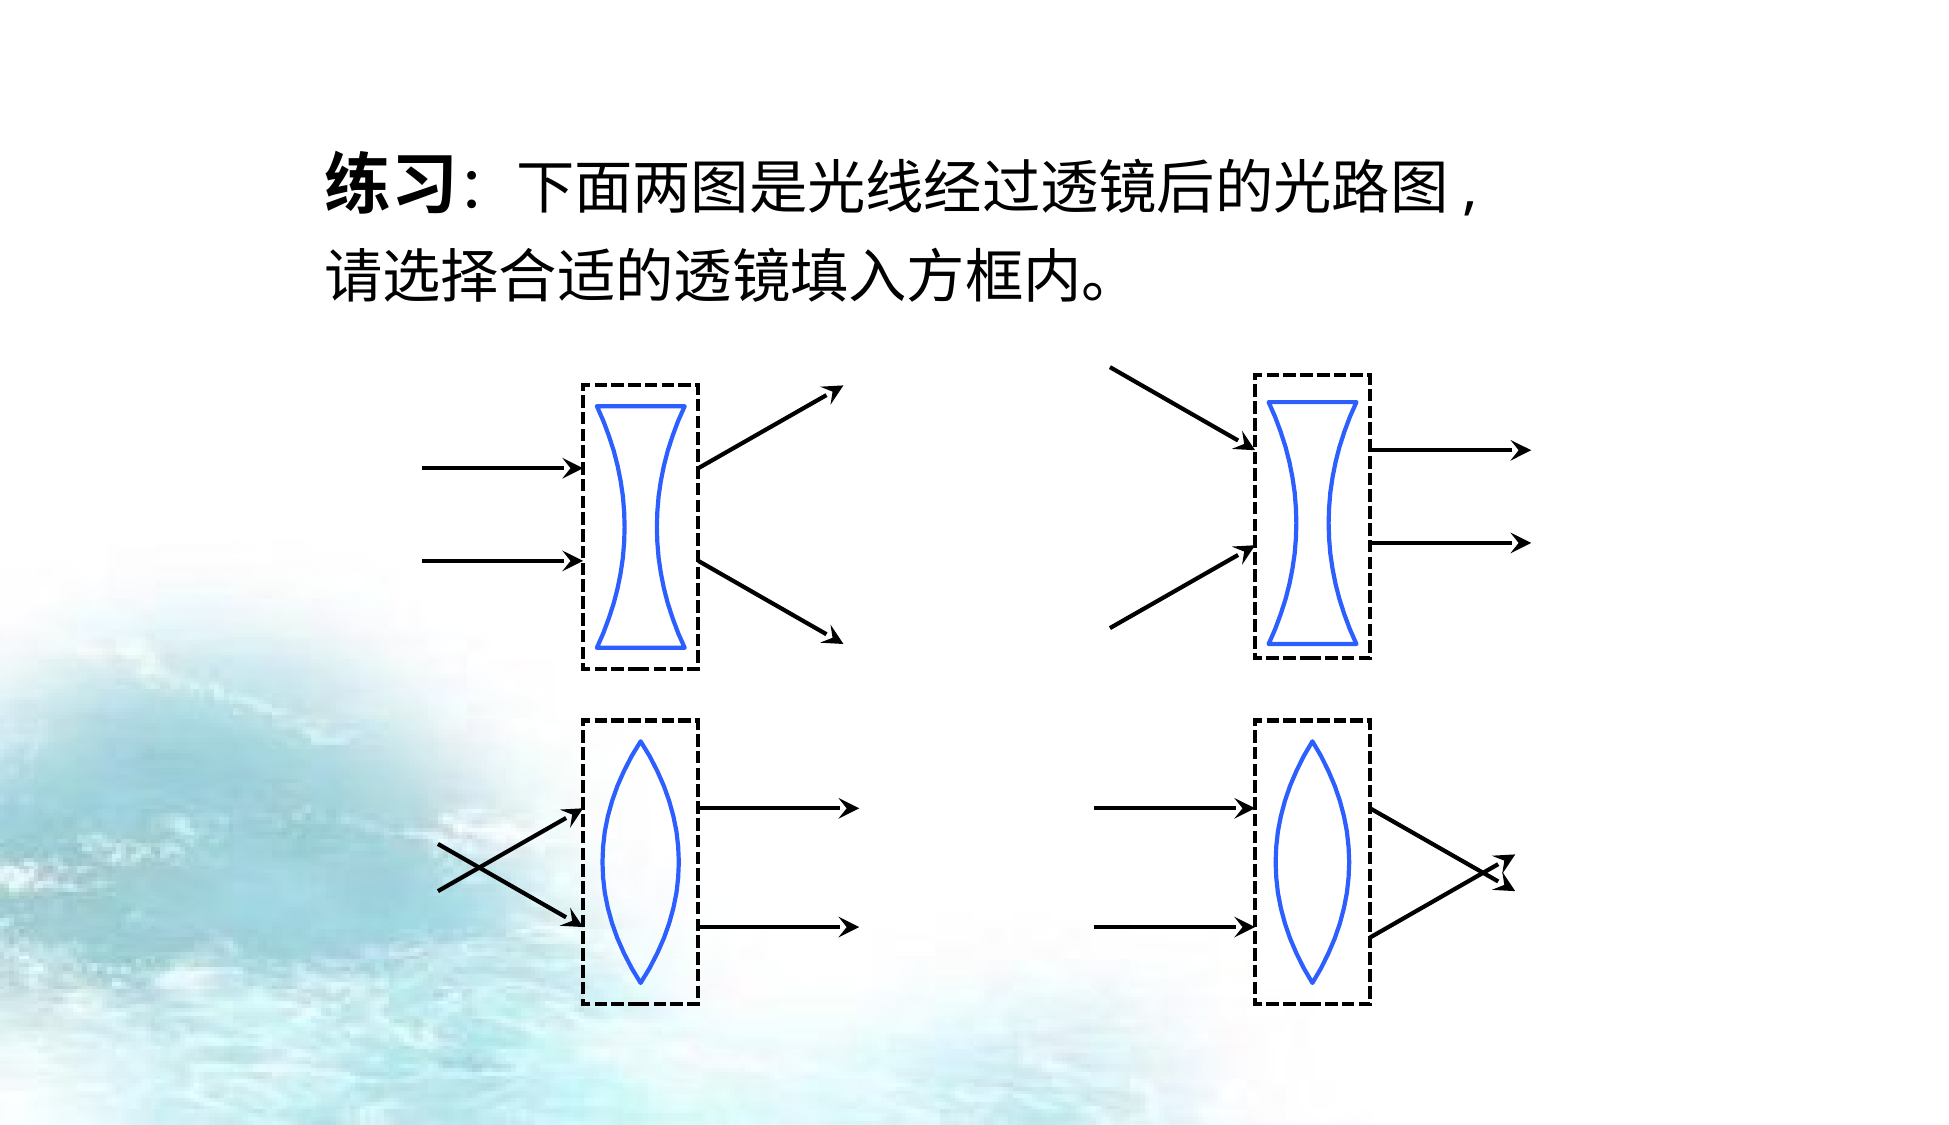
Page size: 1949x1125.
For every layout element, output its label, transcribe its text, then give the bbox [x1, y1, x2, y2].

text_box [1109, 367, 1256, 451]
text_box [582, 384, 699, 670]
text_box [1369, 892, 1516, 938]
text_box [1268, 402, 1357, 645]
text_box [698, 560, 844, 645]
text_box [1254, 719, 1371, 1005]
text_box [582, 719, 699, 1005]
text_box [698, 385, 844, 469]
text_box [1109, 545, 1256, 629]
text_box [437, 808, 584, 843]
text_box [437, 843, 584, 928]
text_box [1275, 741, 1350, 983]
text_box [1254, 374, 1371, 659]
text_box [602, 741, 679, 983]
text_box 练习：下面两图是光线经过透镜后的光路图,请选择合适的透镜填入方框内。 [309, 114, 1565, 317]
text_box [1369, 808, 1516, 892]
picture [0, 0, 1949, 1125]
